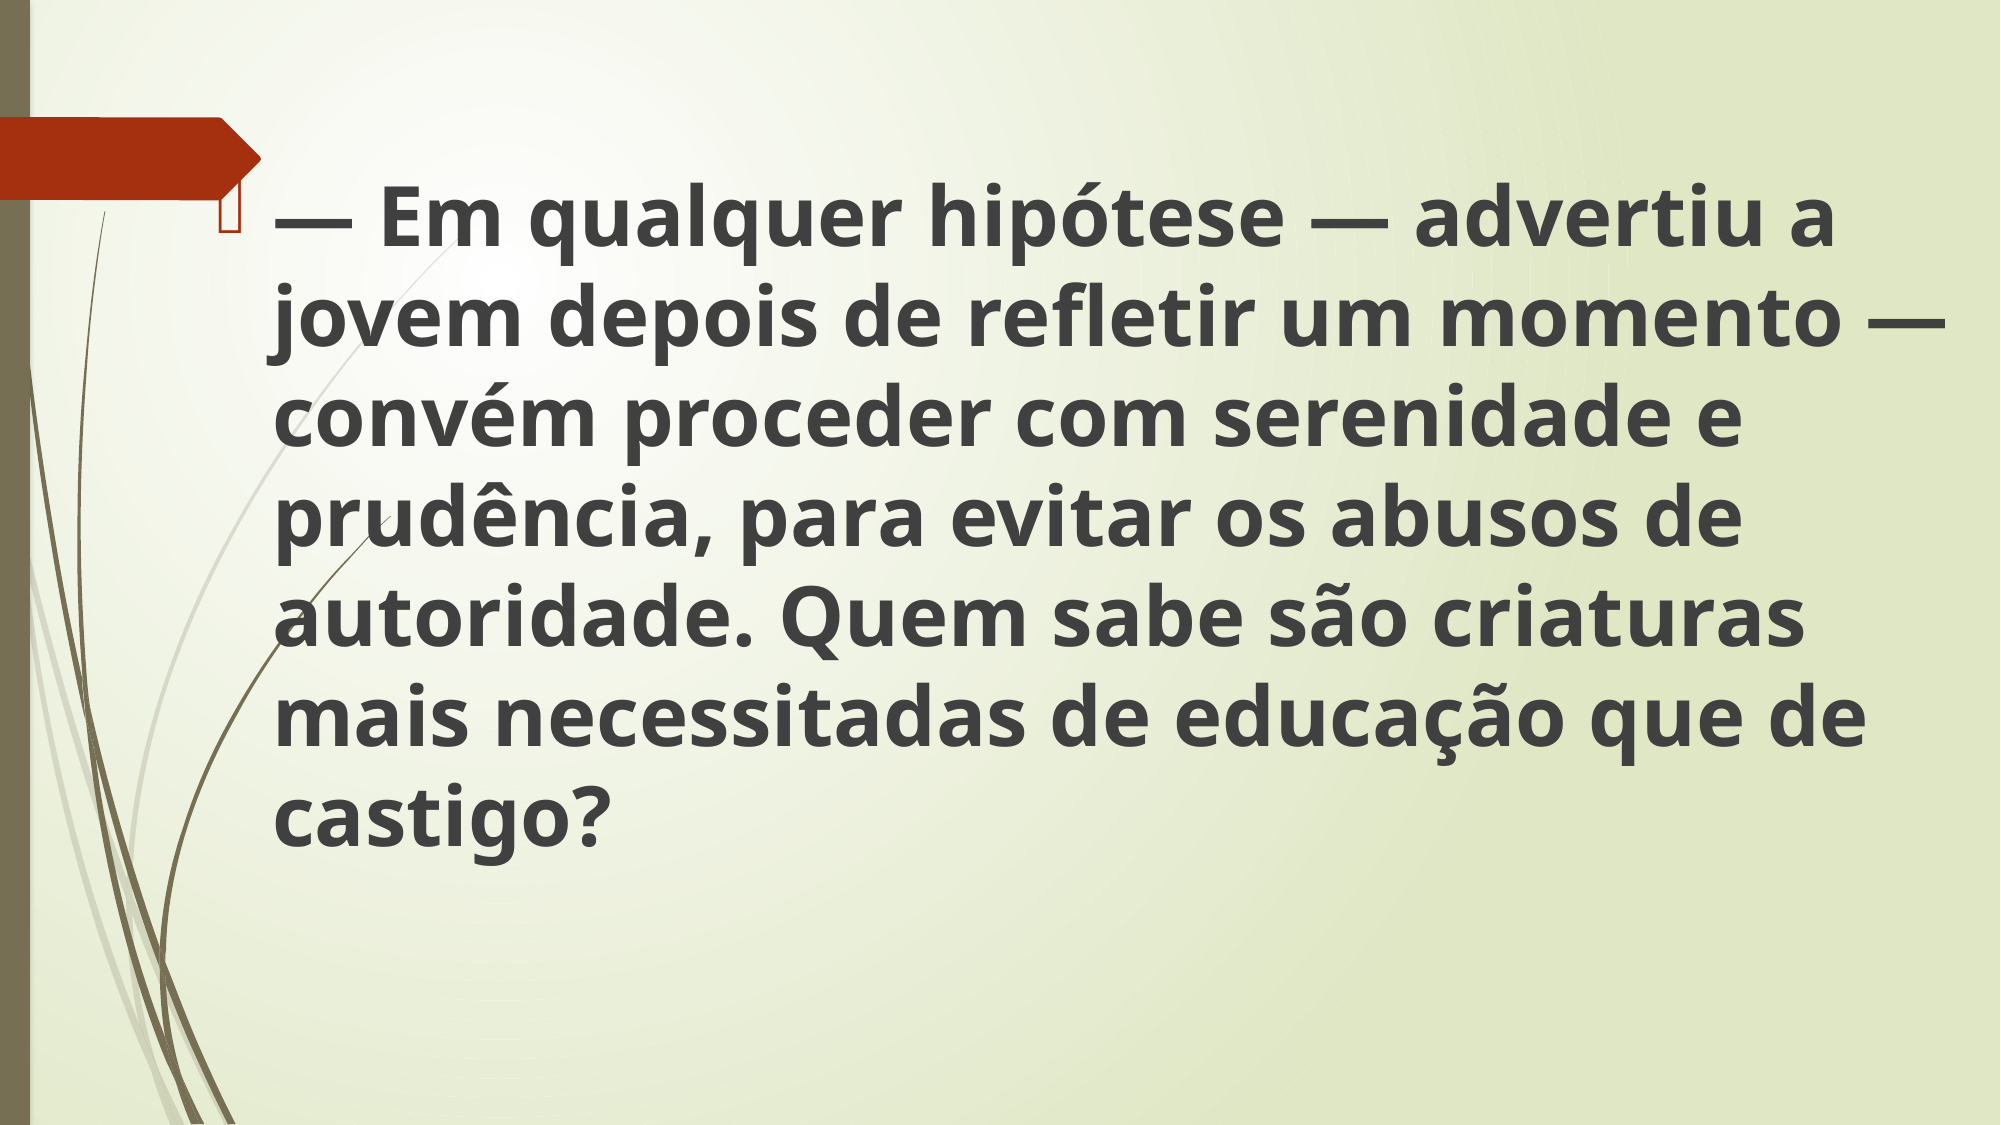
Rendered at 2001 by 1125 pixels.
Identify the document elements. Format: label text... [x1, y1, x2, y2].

list — Em qualquer hipótese — advertiu a jovem depois de refletir um momento — convém proceder com serenidade e prudência, para evitar os abusos de autoridade. Quem sabe são criaturas mais necessitadas de educação que de castigo? [201, 0, 2000, 1125]
